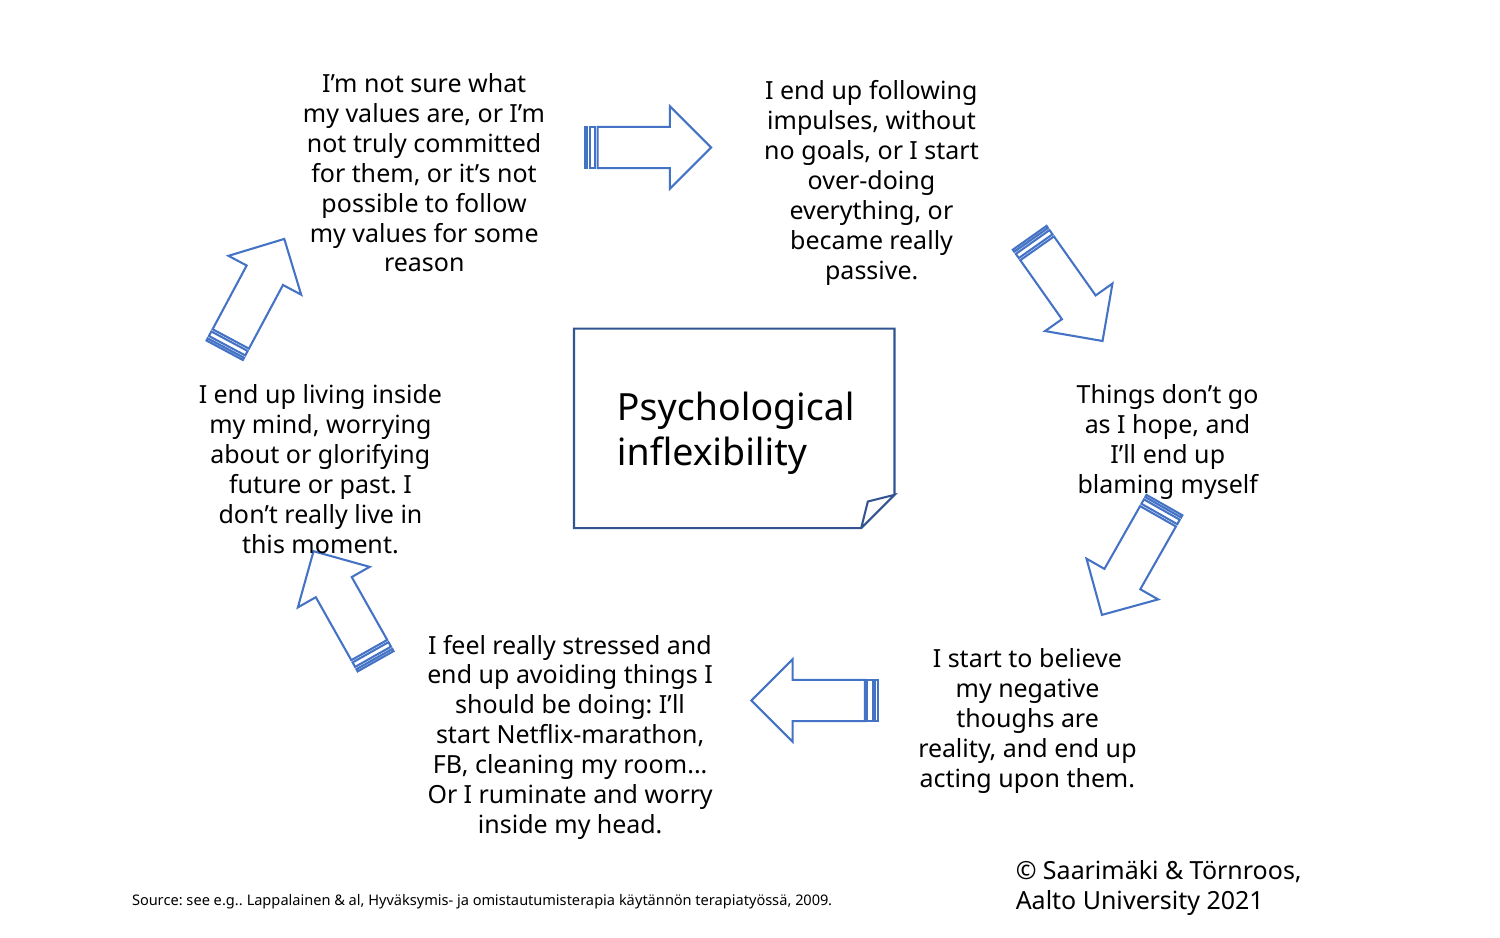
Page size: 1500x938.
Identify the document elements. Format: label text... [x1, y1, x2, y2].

text_box I start to believe my negative thoughs are reality, and end up acting upon them. [902, 635, 1154, 800]
text_box Source: see e.g.. Lappalainen & al, Hyväksymis- ja omistautumisterapia käytännön terapiatyössä, 2009. [117, 882, 848, 916]
text_box I feel really stressed and end up avoiding things I should be doing: I’ll start Netflix-marathon, FB, cleaning my room... Or I ruminate and worry inside my head. [411, 621, 730, 847]
text_box [589, 103, 713, 192]
text_box I end up following impulses, without no goals, or I start over-doing everything, or became really passive. [734, 67, 1010, 292]
text_box [572, 327, 898, 530]
text_box [749, 656, 879, 745]
text_box [584, 126, 588, 169]
text_box [1084, 493, 1184, 617]
text_box I end up living inside my mind, worrying about or glorifying future or past. I don’t really live in this moment. [183, 370, 459, 566]
text_box I’m not sure what my values are, or I’m not truly committed for them, or it’s not possible to follow my values for some reason [286, 59, 562, 285]
text_box [205, 237, 303, 362]
text_box [1011, 224, 1114, 343]
text_box [296, 566, 395, 673]
text_box Psychological inflexibility [602, 375, 879, 480]
text_box Things don’t go as I hope, and I’ll end up blaming myself [1054, 370, 1282, 506]
text_box ©️ Saarimäki & Törnroos, Aalto University 2021 [1001, 847, 1319, 922]
